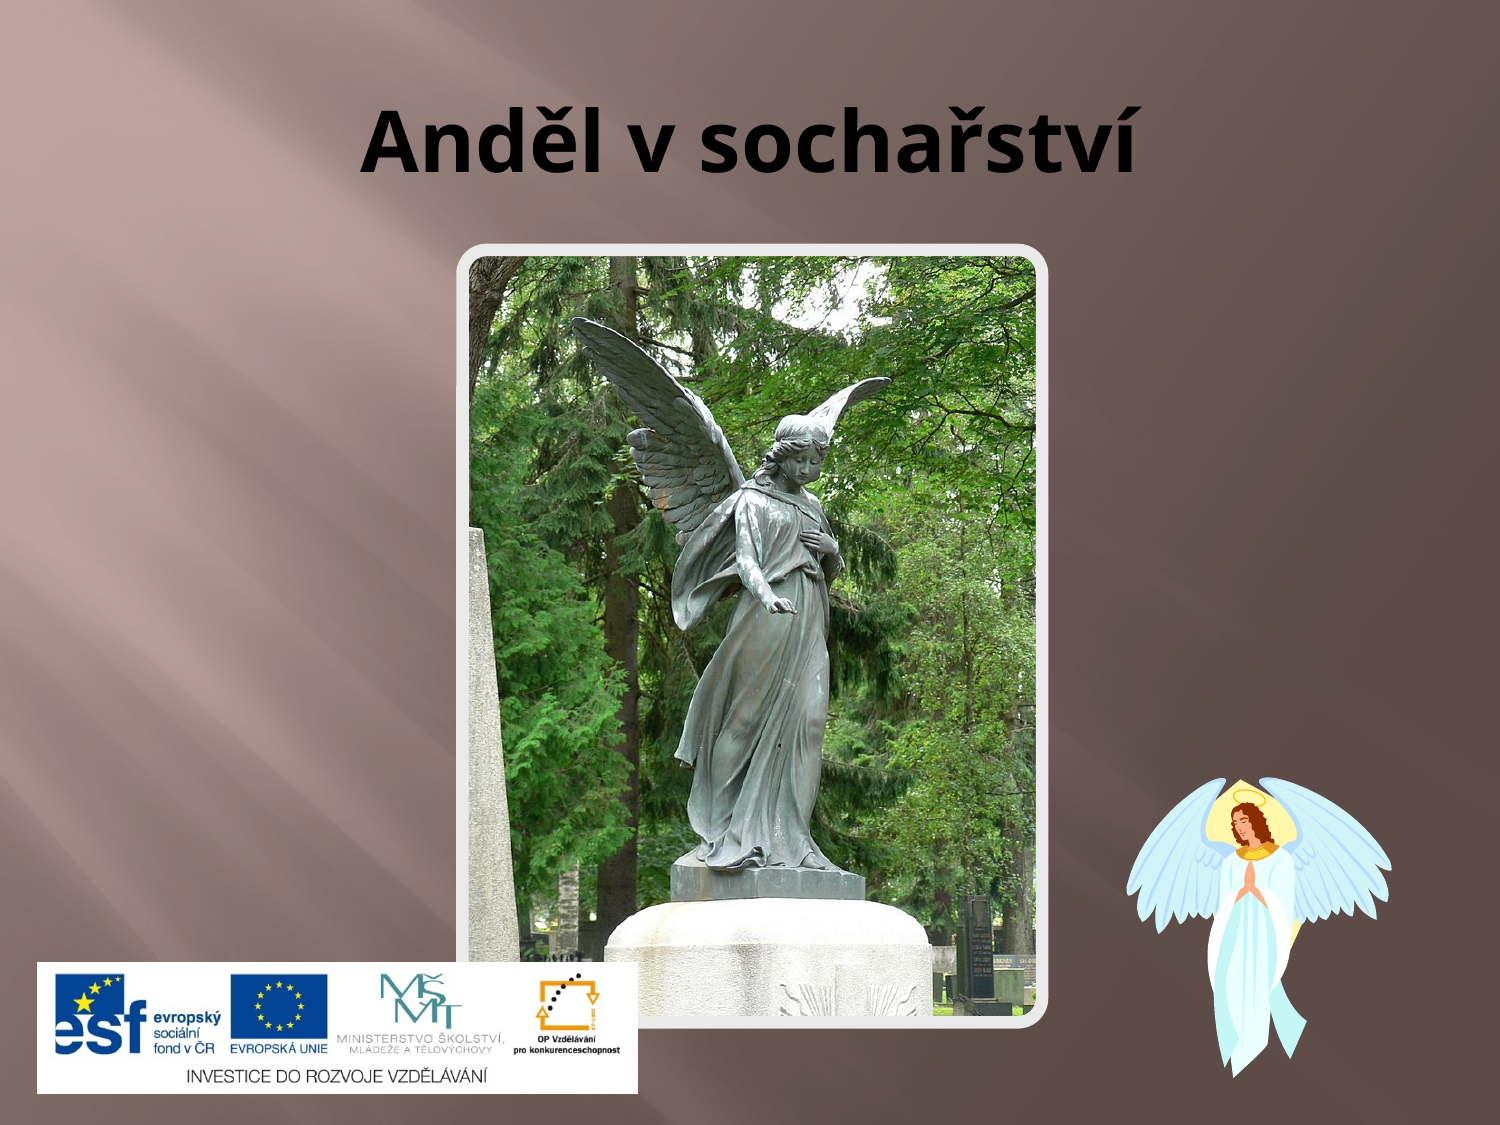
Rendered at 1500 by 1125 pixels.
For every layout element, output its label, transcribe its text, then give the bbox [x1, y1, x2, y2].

title Anděl v sochařství [75, 45, 1425, 233]
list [462, 249, 1043, 1023]
picture [37, 962, 638, 1094]
picture [1124, 774, 1395, 1079]
